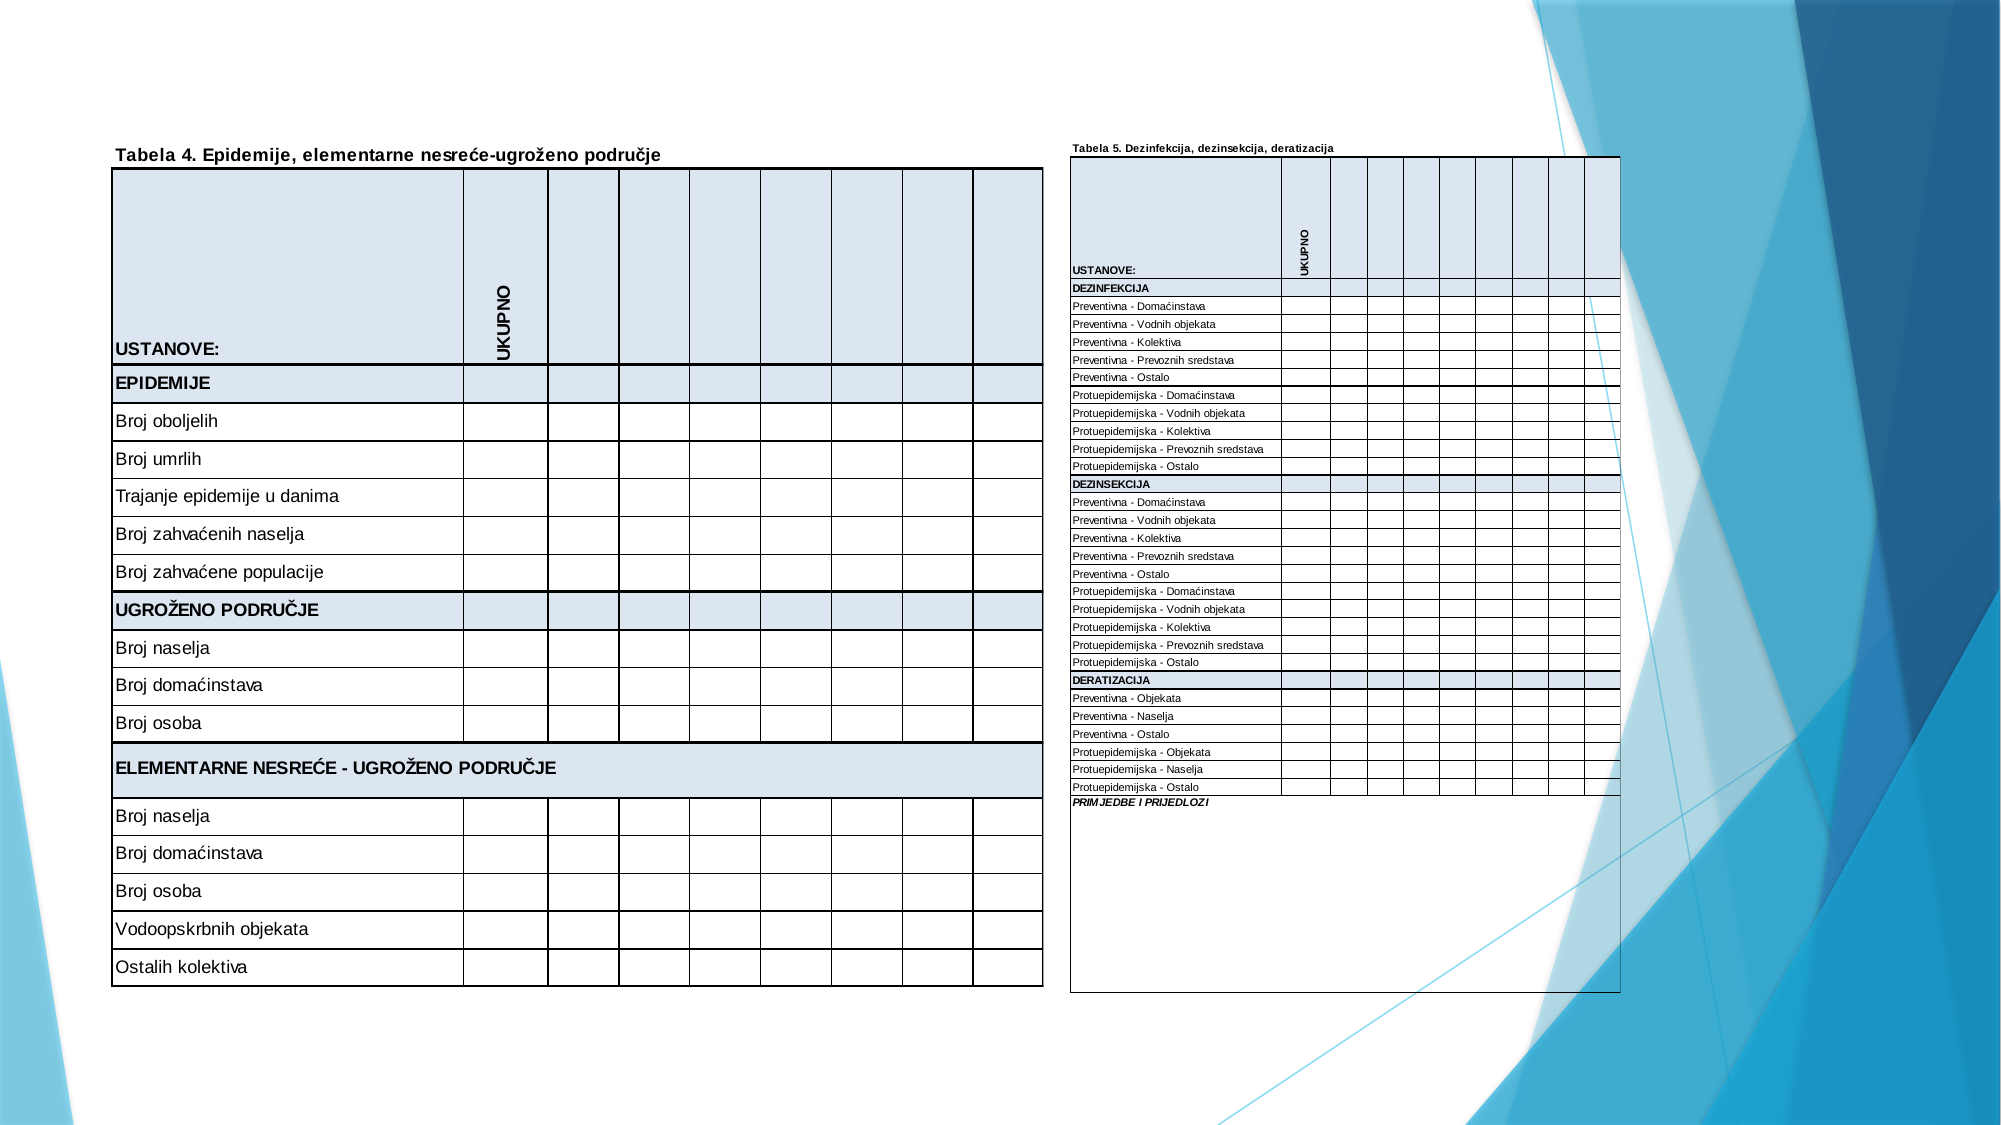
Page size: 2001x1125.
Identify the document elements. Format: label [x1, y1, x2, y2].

list [110, 130, 1046, 989]
list [1069, 130, 1622, 994]
